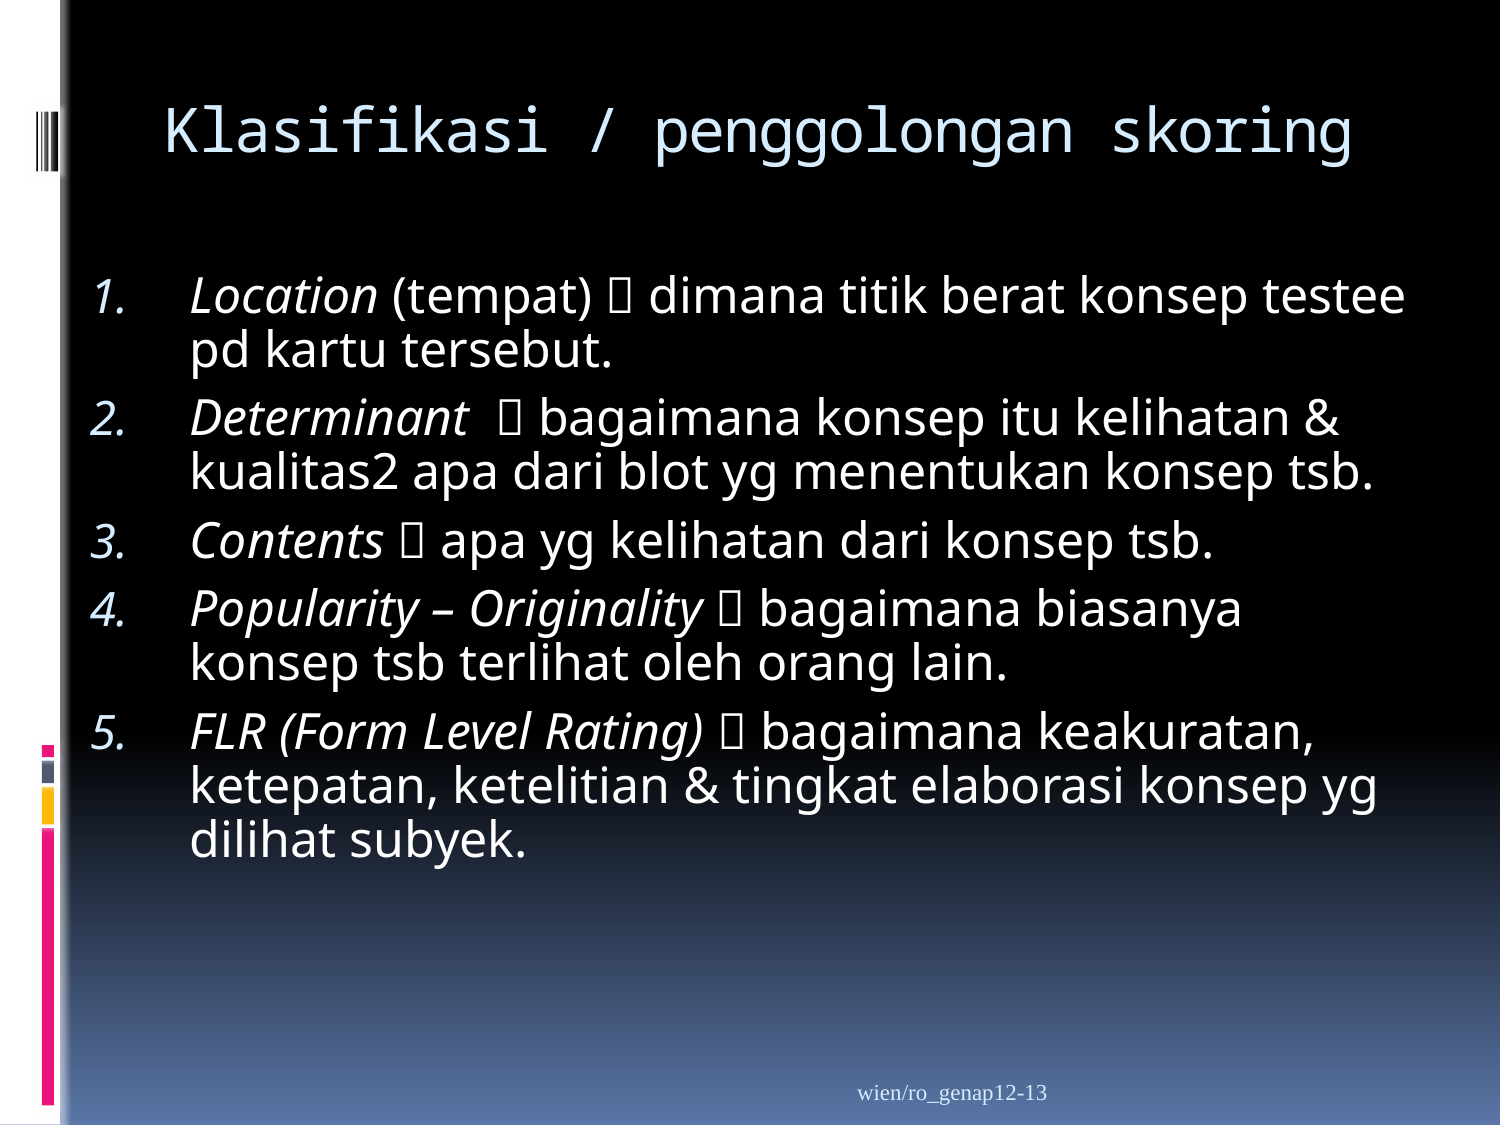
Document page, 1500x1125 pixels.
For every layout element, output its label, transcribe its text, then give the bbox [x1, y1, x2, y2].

list Location (tempat)  dimana titik berat konsep testee pd kartu tersebut. Determinant  bagaimana konsep itu kelihatan & kualitas2 apa dari blot yg menentukan konsep tsb. Contents  apa yg kelihatan dari konsep tsb. Popularity – Originality  bagaimana biasanya konsep tsb terlihat oleh orang lain. FLR (Form Level Rating)  bagaimana keakuratan, ketepatan, ketelitian & tingkat elaborasi konsep yg dilihat subyek. [75, 262, 1425, 1050]
title Klasifikasi / penggolongan skoring [150, 83, 1425, 234]
footer wien/ro_genap12-13 [150, 1052, 1063, 1113]
